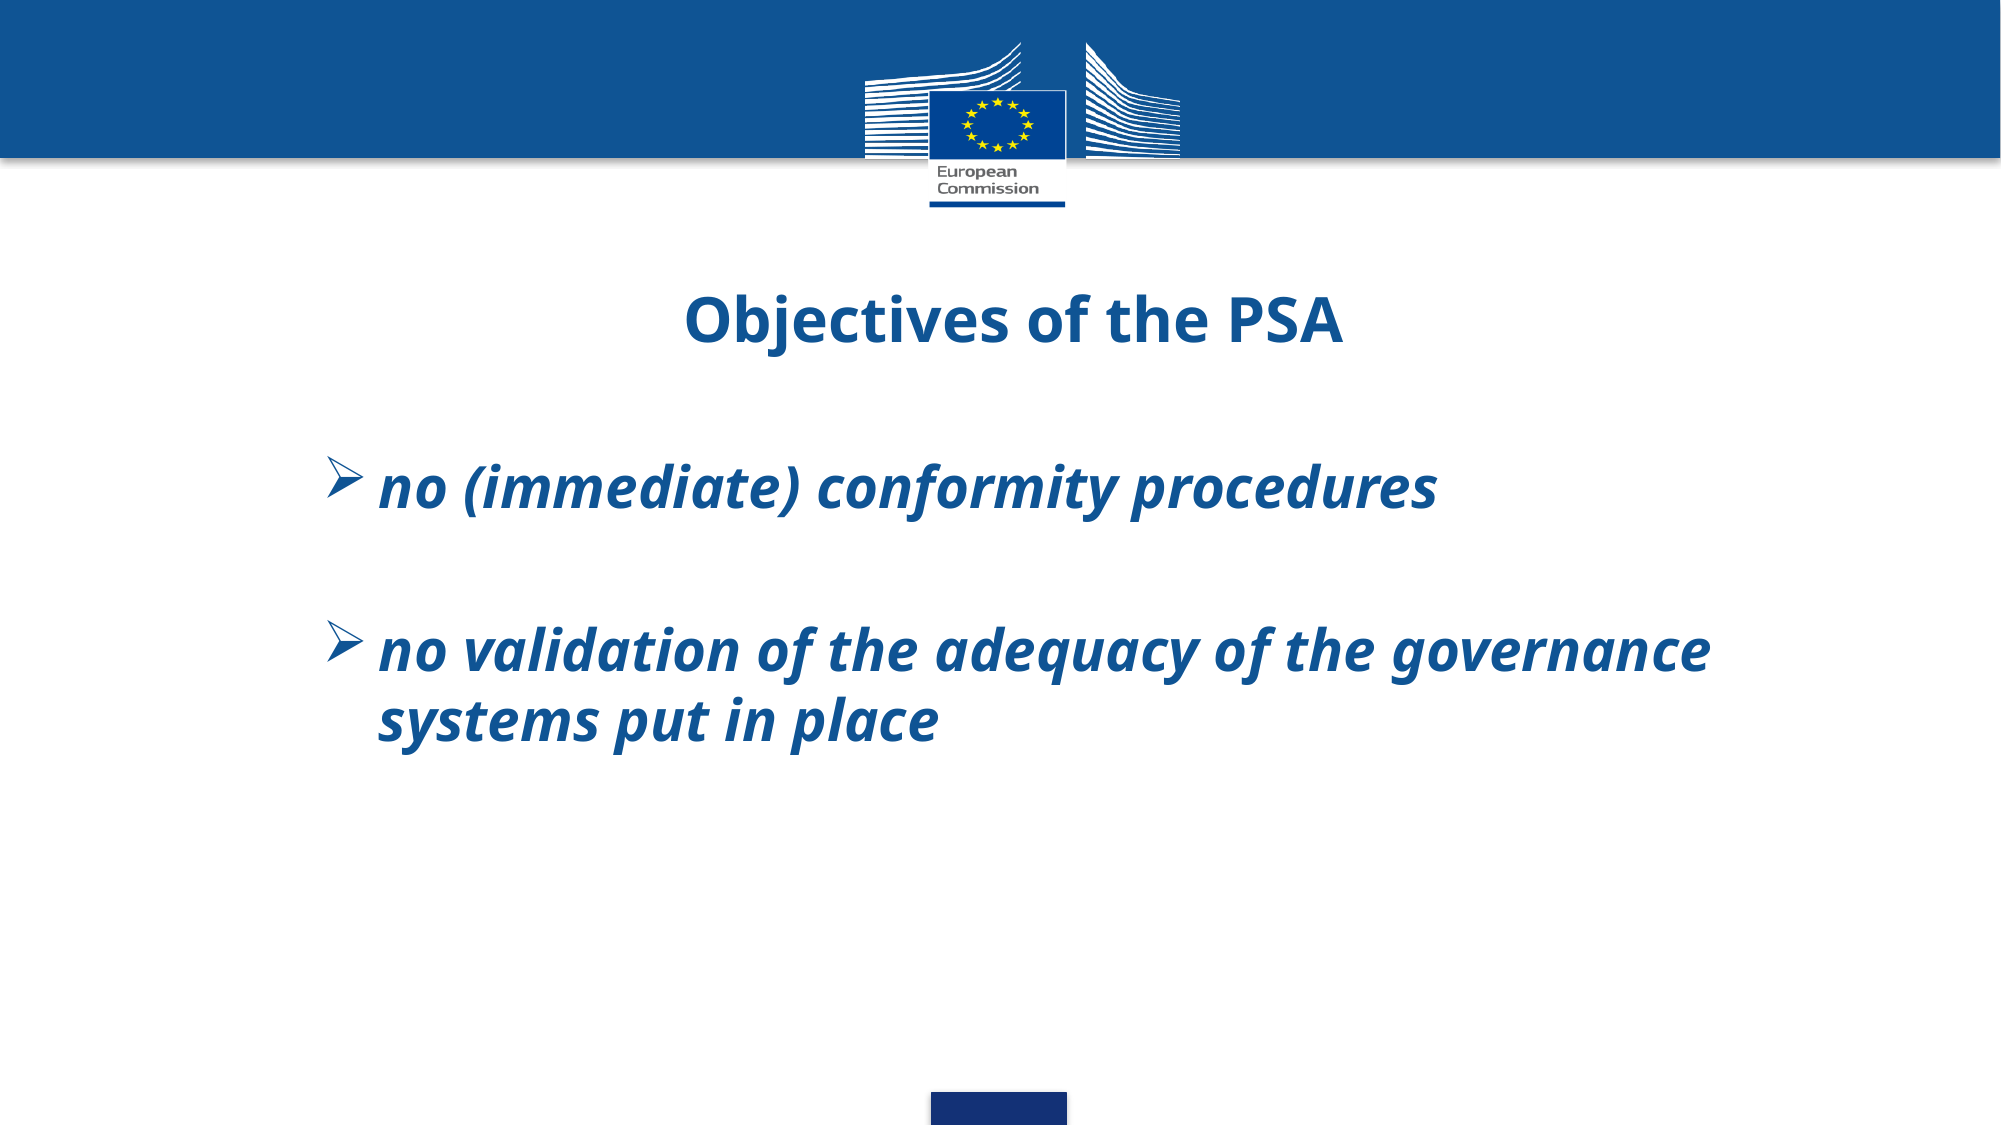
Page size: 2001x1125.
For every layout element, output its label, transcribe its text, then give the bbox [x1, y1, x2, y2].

picture [865, 42, 1180, 208]
list no (immediate) conformity procedures no validation of the adequacy of the governance systems put in place [307, 442, 1836, 944]
title Objectives of the PSA [84, 240, 1885, 395]
